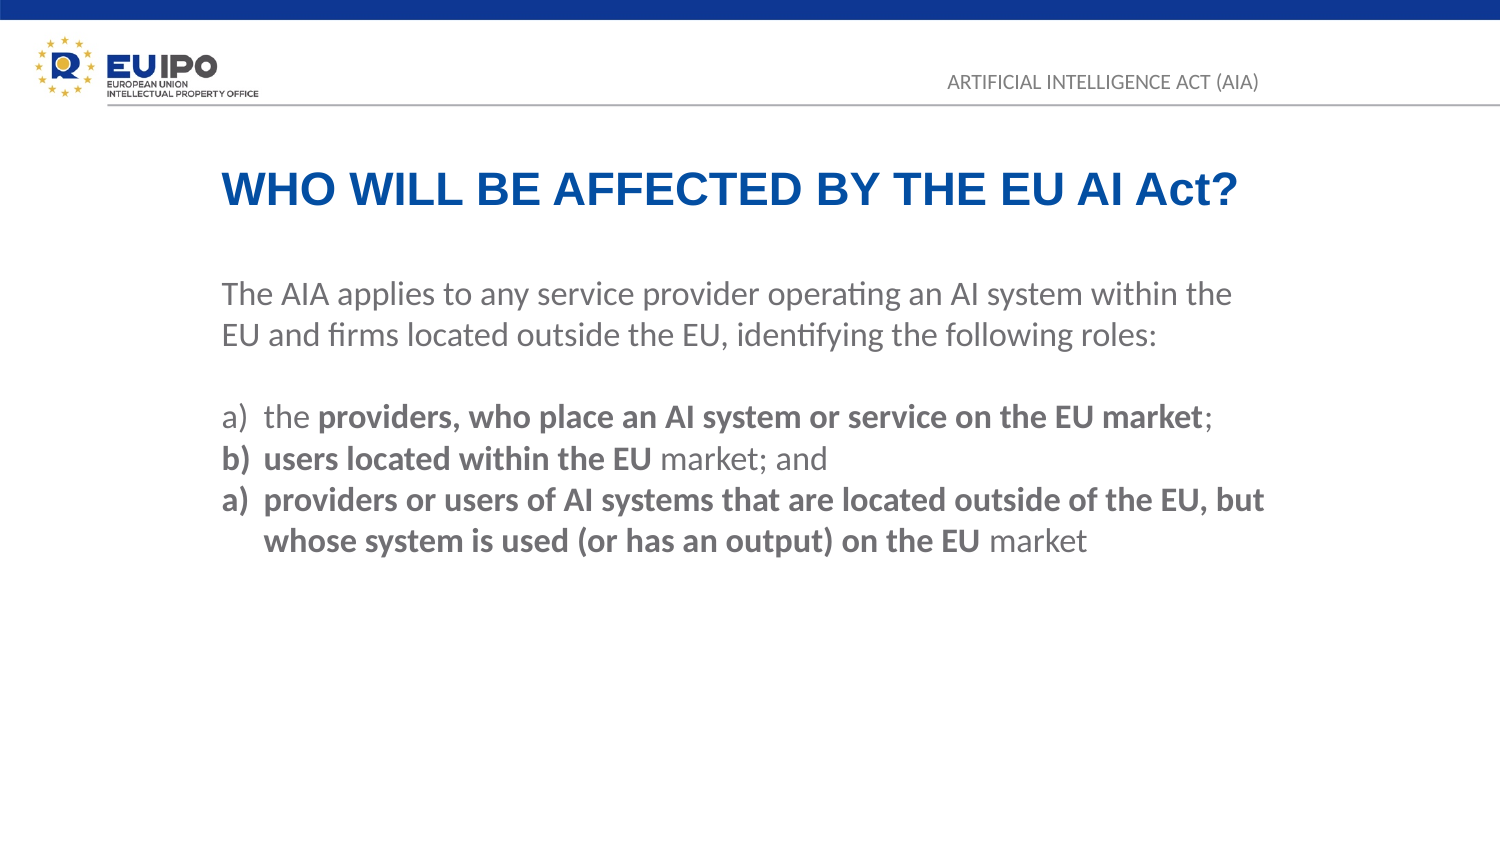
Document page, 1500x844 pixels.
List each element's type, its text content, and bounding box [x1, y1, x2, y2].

text_box ARTIFICIAL INTELLIGENCE ACT (AIA) [271, 53, 1265, 108]
picture [0, 0, 1500, 844]
text_box WHO WILL BE AFFECTED BY THE EU AI Act? [206, 151, 1294, 223]
text_box The AIA applies to any service provider operating an AI system within the EU and firms located outside the EU, identifying the following roles: the providers, who place an AI system or service on the EU market; users located within the EU market; and providers or users of AI systems that are located outside of the EU, but whose system is used (or has an output) on the EU market [206, 263, 1294, 567]
